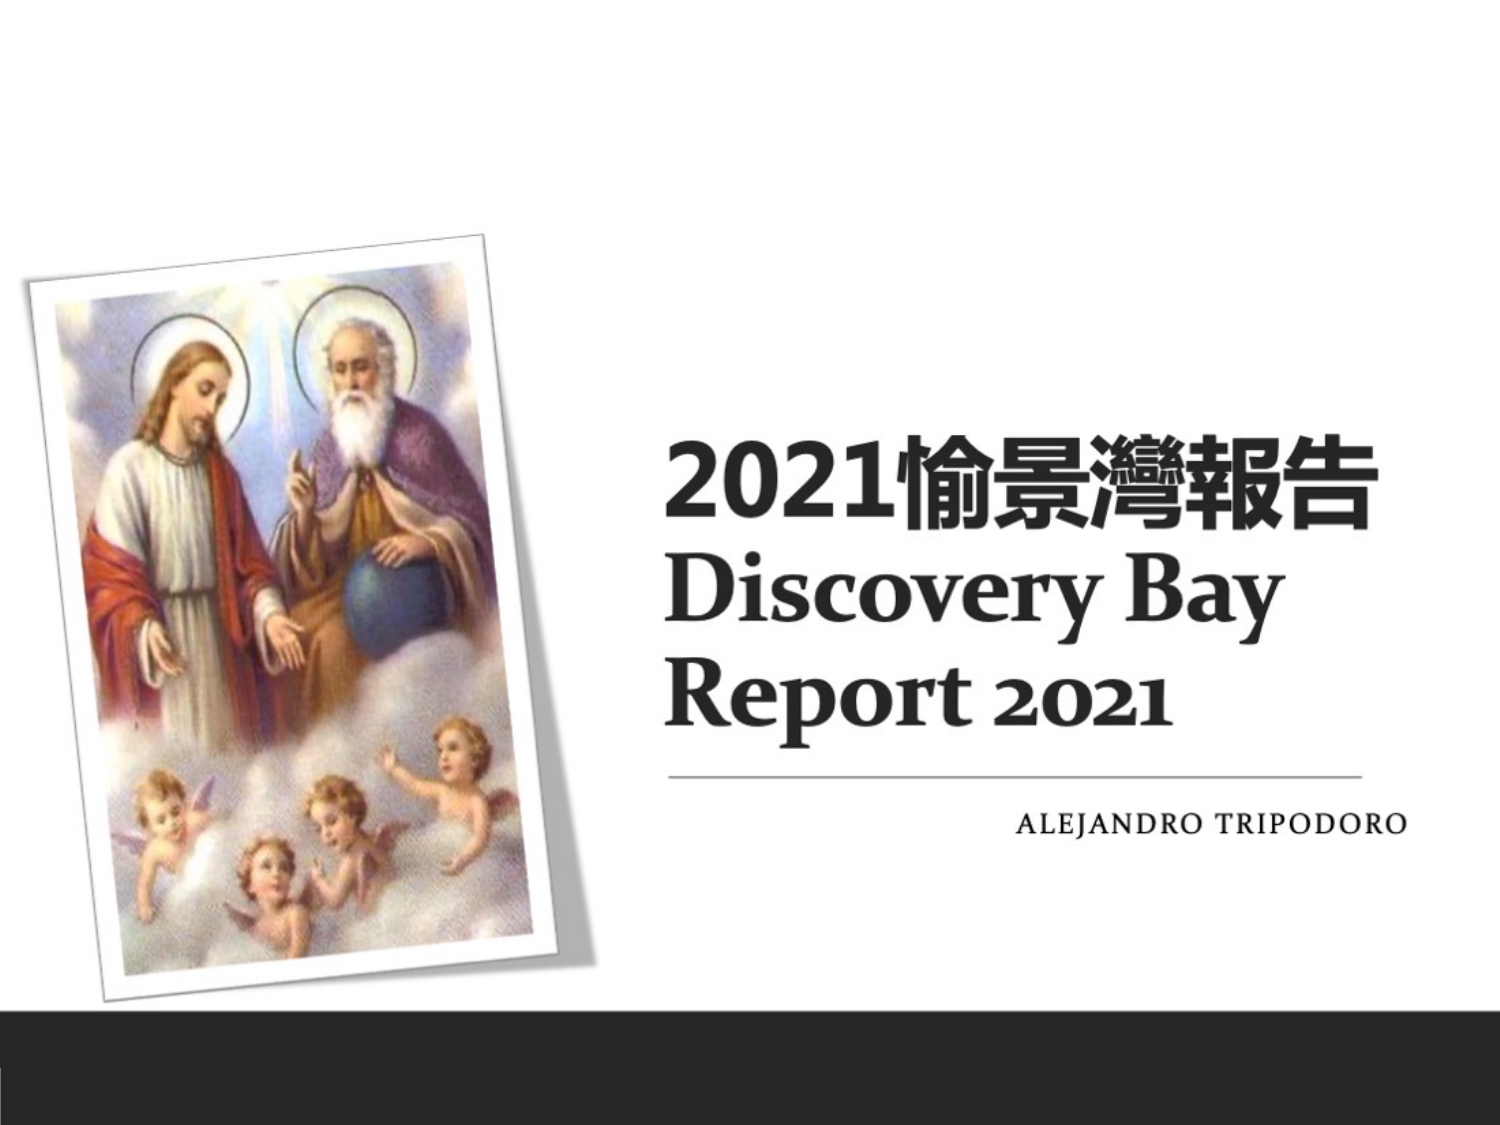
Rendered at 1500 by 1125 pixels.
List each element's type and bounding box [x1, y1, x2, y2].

picture [0, 224, 1500, 1069]
